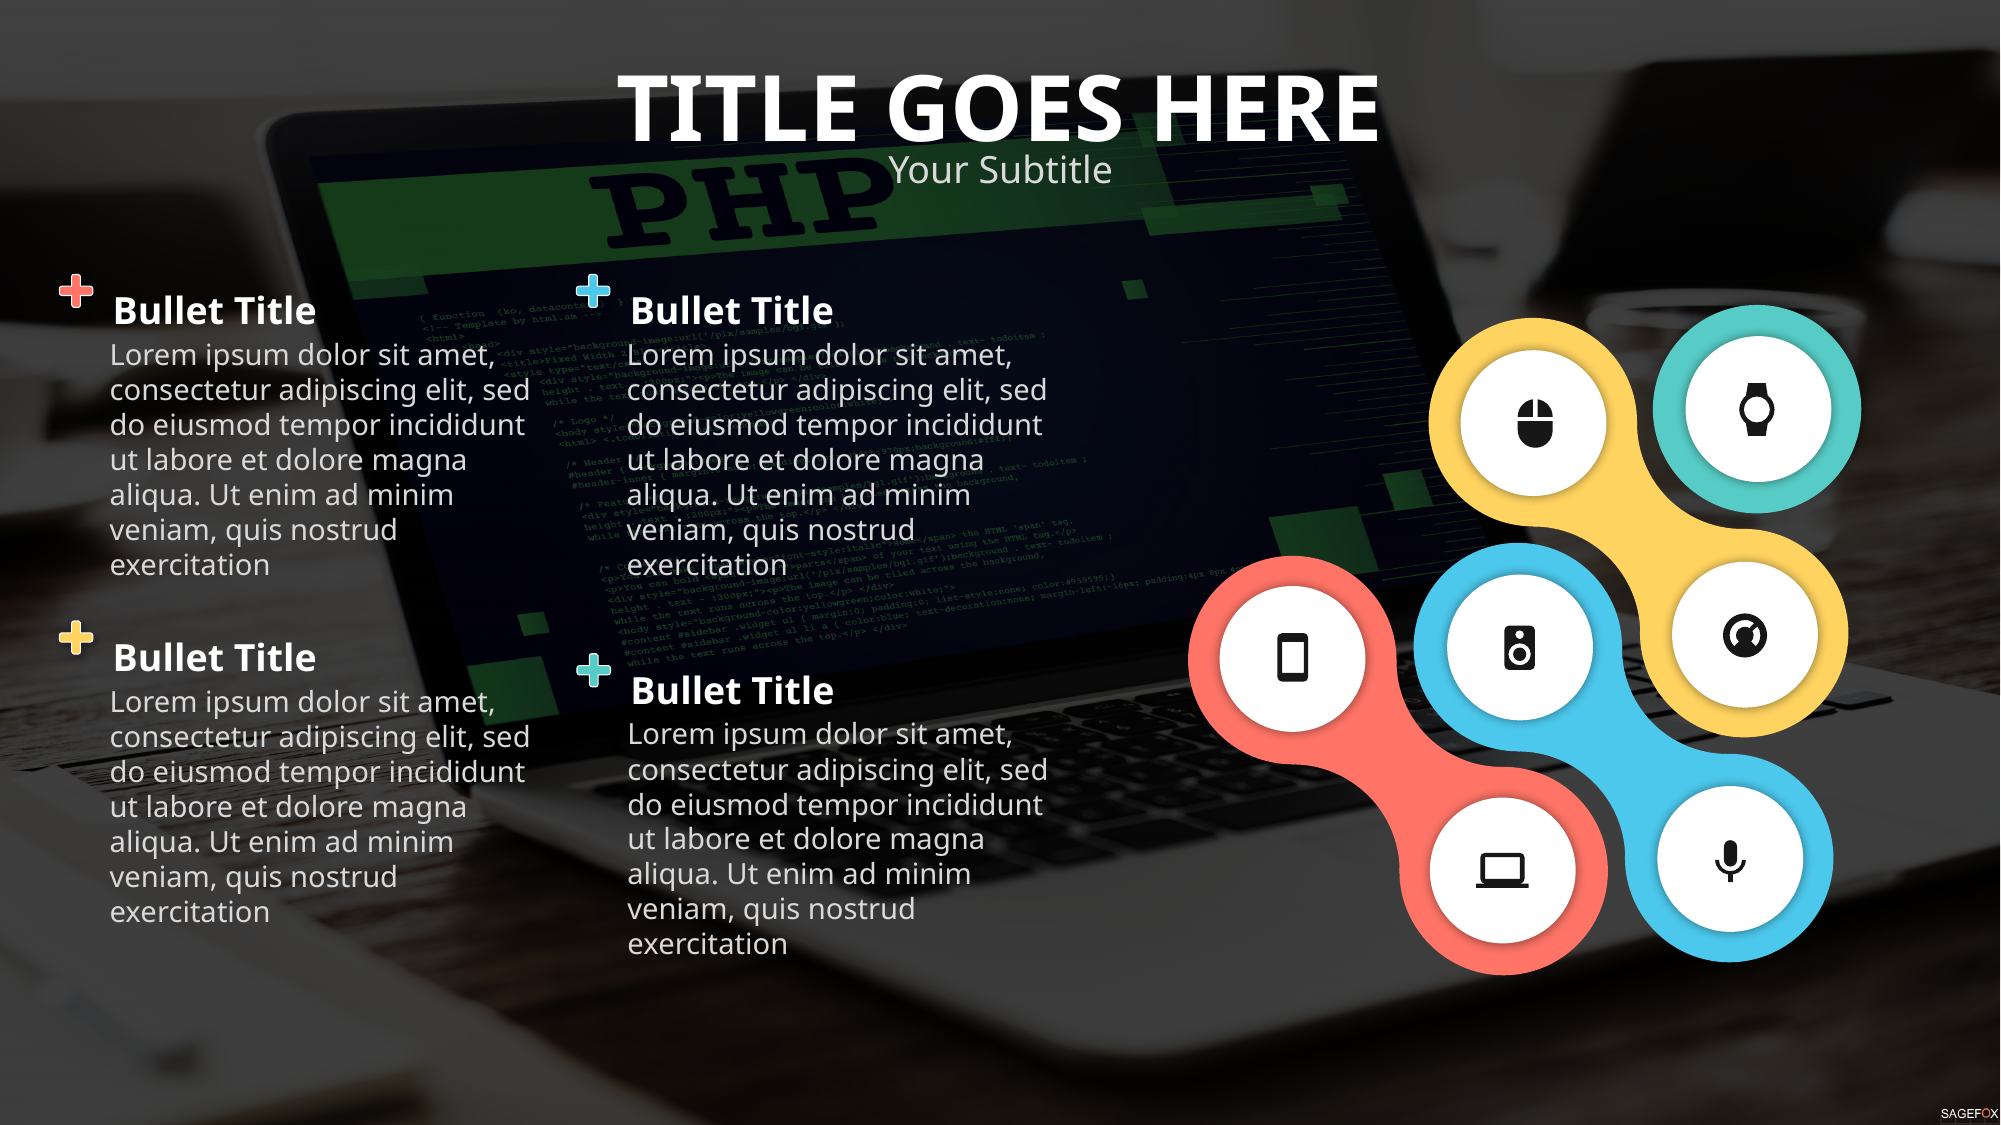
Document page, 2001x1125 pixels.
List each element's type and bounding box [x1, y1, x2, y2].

text_box [97, 626, 550, 904]
text_box [576, 274, 610, 308]
text_box [1188, 555, 1608, 976]
text_box [1413, 542, 1834, 963]
text_box [1708, 304, 1806, 317]
text_box [97, 279, 550, 557]
text_box [576, 653, 611, 687]
text_box [548, 42, 1452, 199]
text_box [59, 274, 93, 308]
picture [0, 0, 2001, 1125]
text_box [615, 659, 1068, 936]
text_box [1849, 359, 1862, 459]
text_box [59, 621, 93, 655]
text_box [1428, 317, 1849, 738]
text_box [615, 279, 1067, 557]
